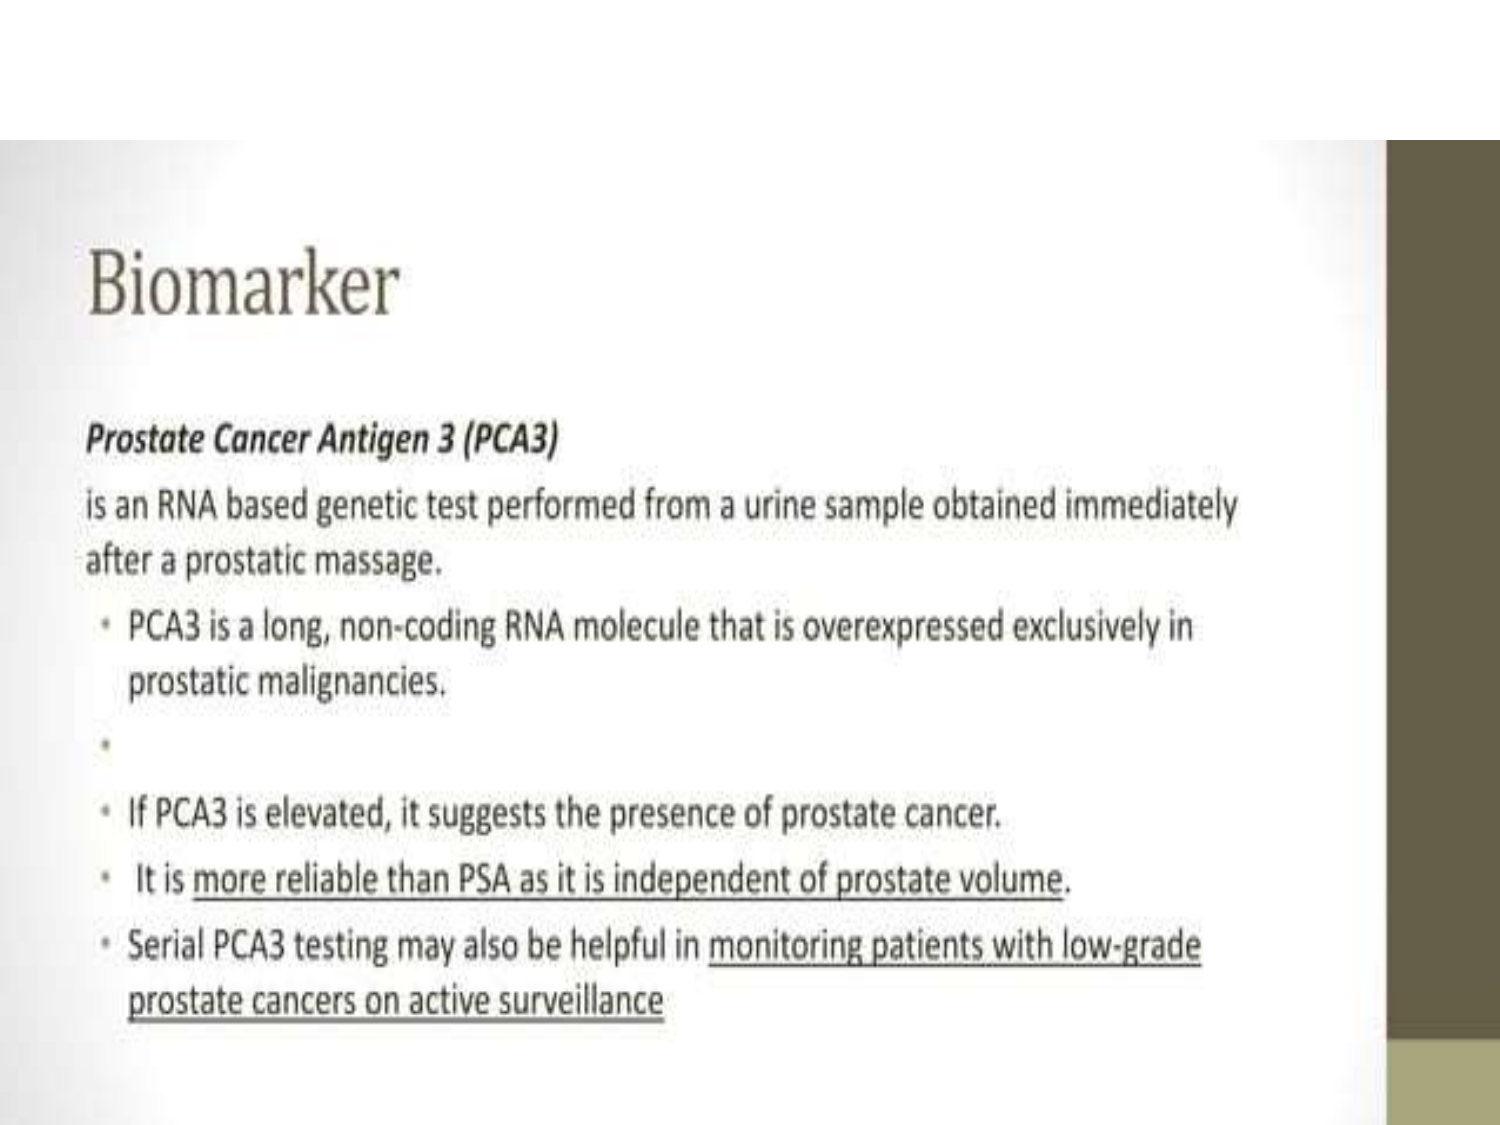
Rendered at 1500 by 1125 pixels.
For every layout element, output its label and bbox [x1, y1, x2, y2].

picture [0, 139, 1500, 1125]
